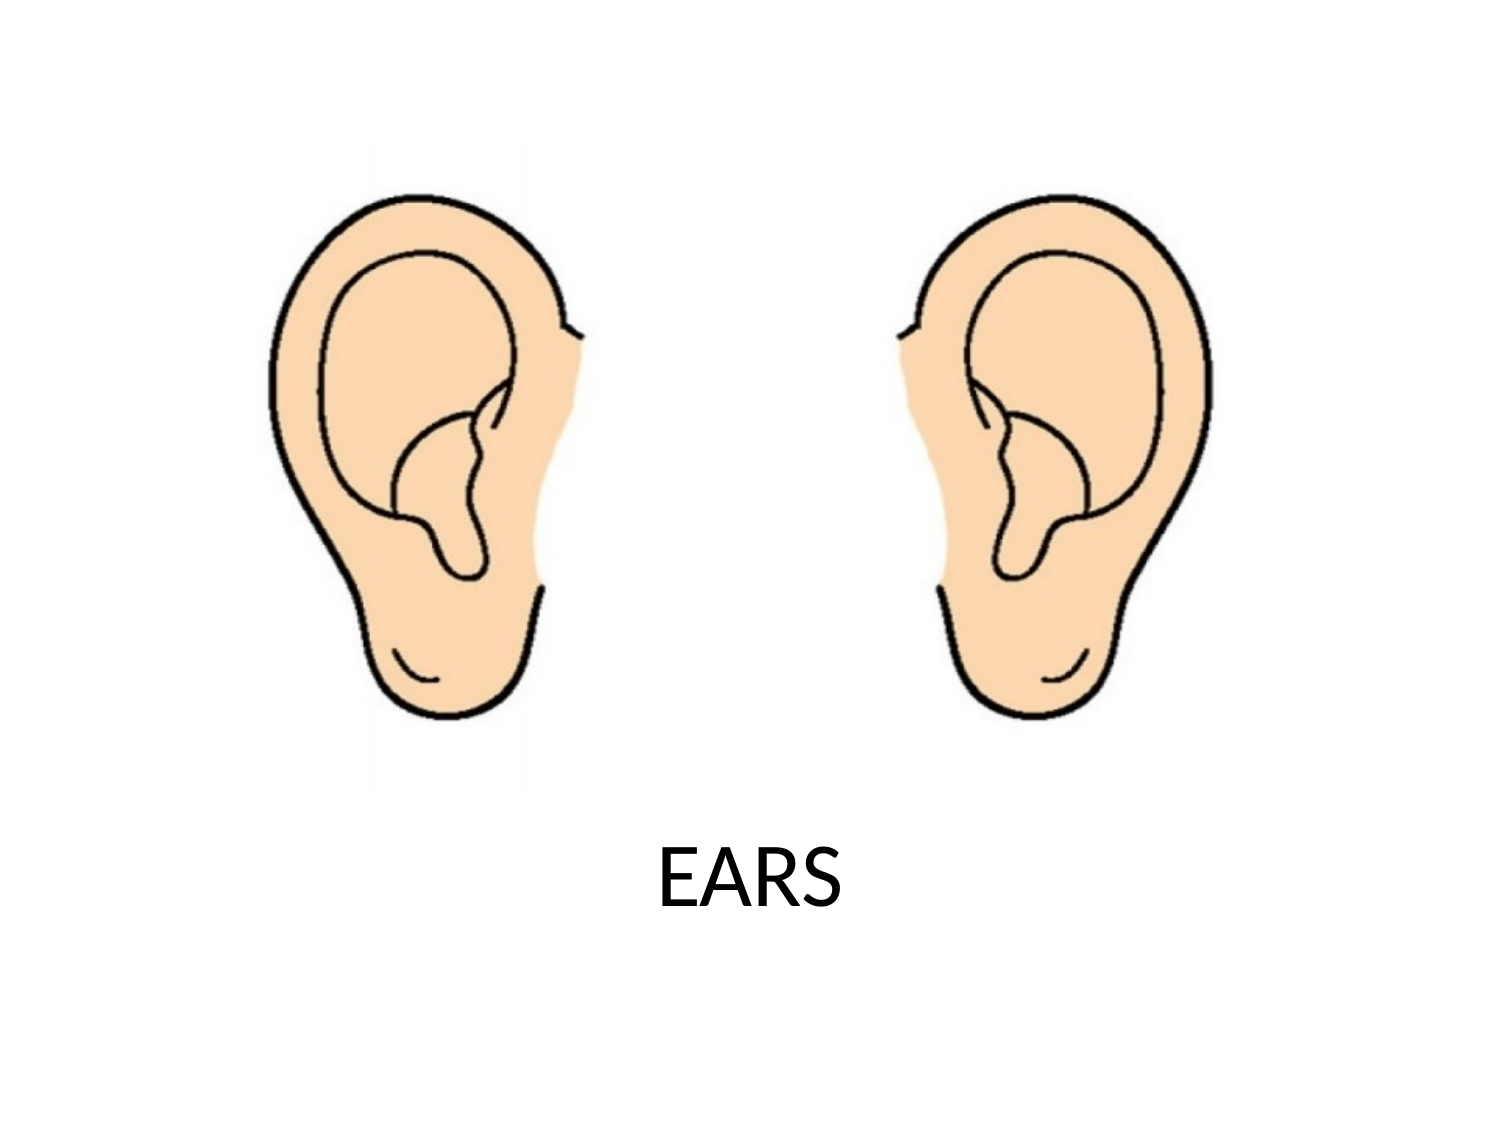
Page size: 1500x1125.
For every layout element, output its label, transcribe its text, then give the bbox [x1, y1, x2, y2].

title EARS [489, 808, 1011, 940]
picture [253, 136, 1251, 800]
